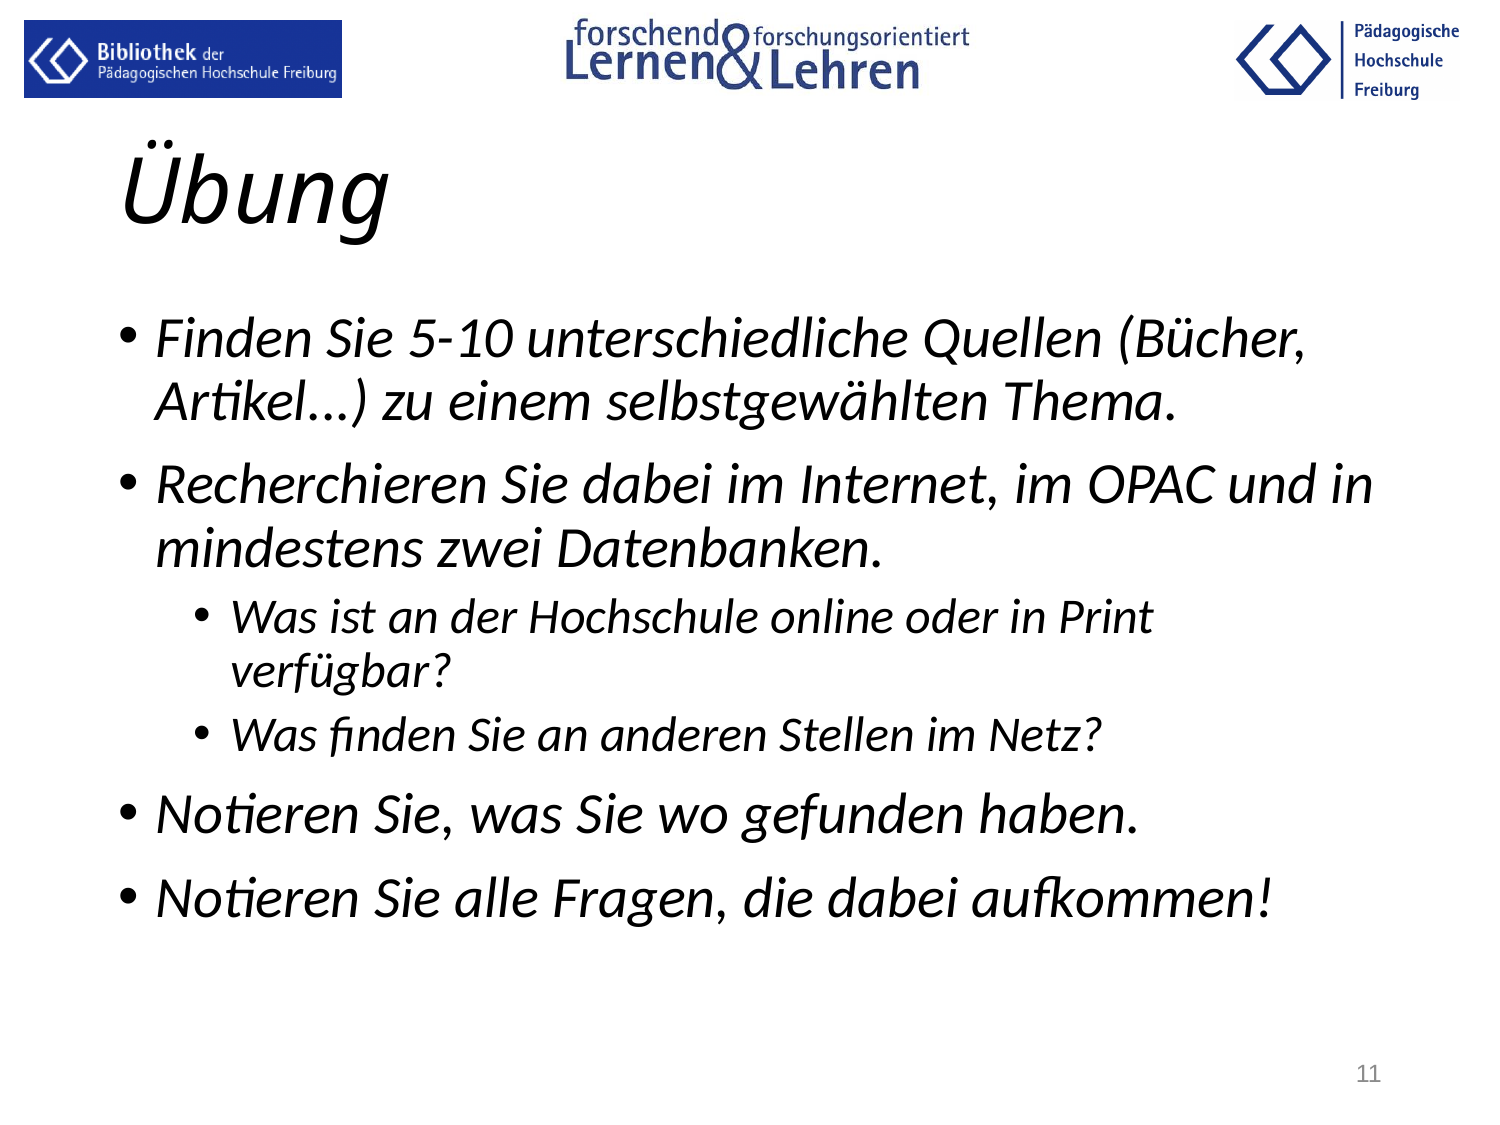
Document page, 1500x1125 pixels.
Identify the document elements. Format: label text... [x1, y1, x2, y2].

picture [24, 20, 342, 98]
slide_number 11 [1059, 1042, 1397, 1103]
picture [1234, 20, 1460, 101]
list Finden Sie 5-10 unterschiedliche Quellen (Bücher, Artikel...) zu einem selbstgewählten Thema. Recherchieren Sie dabei im Internet, im OPAC und in mindestens zwei Datenbanken. Was ist an der Hochschule online oder in Print verfügbar? Was finden Sie an anderen Stellen im Netz? Notieren Sie, was Sie wo gefunden haben. Notieren Sie alle Fragen, die dabei aufkommen! [103, 299, 1397, 1014]
title Übung [103, 85, 1397, 299]
picture [552, 7, 987, 85]
